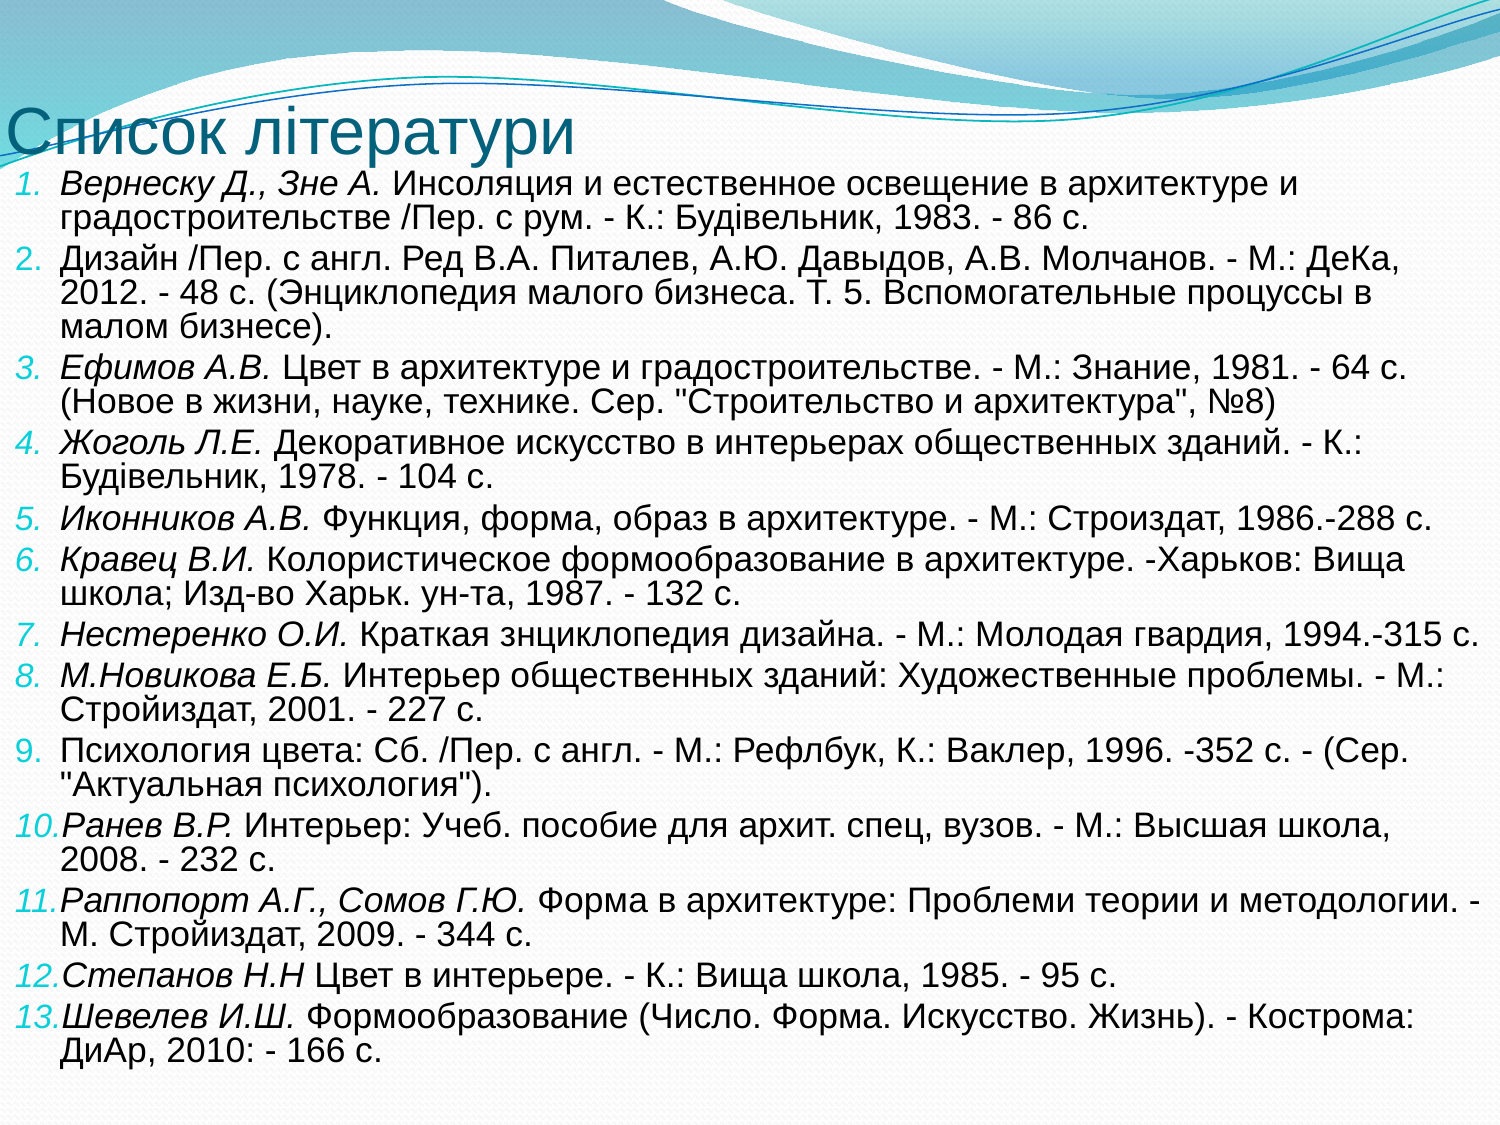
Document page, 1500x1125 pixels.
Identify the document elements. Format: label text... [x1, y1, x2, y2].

list Вернеску Д., Зне А. Инсоляция и естественное освещение в архитектуре и градостроительстве /Пер. с рум. - К.: Будівельник, 1983. - 86 с. Дизайн /Пер. с англ. Ред В.А. Питалев, А.Ю. Давыдов, А.В. Молчанов. - М.: ДеКа, 2012. - 48 с. (Энциклопедия малого бизнеса. Т. 5. Вспомогательные процуссы в малом бизнесе). Ефимов А.В. Цвет в архитектуре и градостроительстве. - М.: Знание, 1981. - 64 с. (Новое в жизни, науке, технике. Сер. "Строительство и архитектура", №8) Жоголь Л.Е. Декоративное искусство в интерьерах общественных зданий. - К.: Будівельник, 1978. - 104 с. Иконников А.В. Функция, форма, образ в архитектуре. - М.: Строиз­дат, 1986.-288 с. Кравец В.И. Колористическое формообразование в архитектуре. -Харьков: Вища школа; Изд-во Харьк. ун-та, 1987. - 132 с. Нестеренко О.И. Краткая знциклопедия дизайна. - М.: Молодая гвардия, 1994.-315 с. М.Новикова Е.Б. Интерьер общественных зданий: Художественные про­блемы. - М.: Стройиздат, 2001. - 227 с. Психология цвета: Сб. /Пер. с англ. - М.: Рефлбук, К.: Ваклер, 1996. -352 с. - (Сер. "Актуальная психология"). Ранев В.Р. Интерьер: Учеб. пособие для архит. спец, вузов. - М.: Высшая школа, 2008. - 232 с. Раппопорт А.Г., Сомов Г.Ю. Форма в архитектуре: Проблеми теории и методологии. - М. Стройиздат, 2009. - 344 с. Степанов Н.Н Цвет в интерьере. - К.: Вища школа, 1985. - 95 с. Шевелев И.Ш. Формообразование (Число. Форма. Искусство. Жизнь). - Кострома: ДиАр, 2010: - 166 с. [0, 160, 1500, 1125]
title Список літератури [5, 30, 1500, 160]
